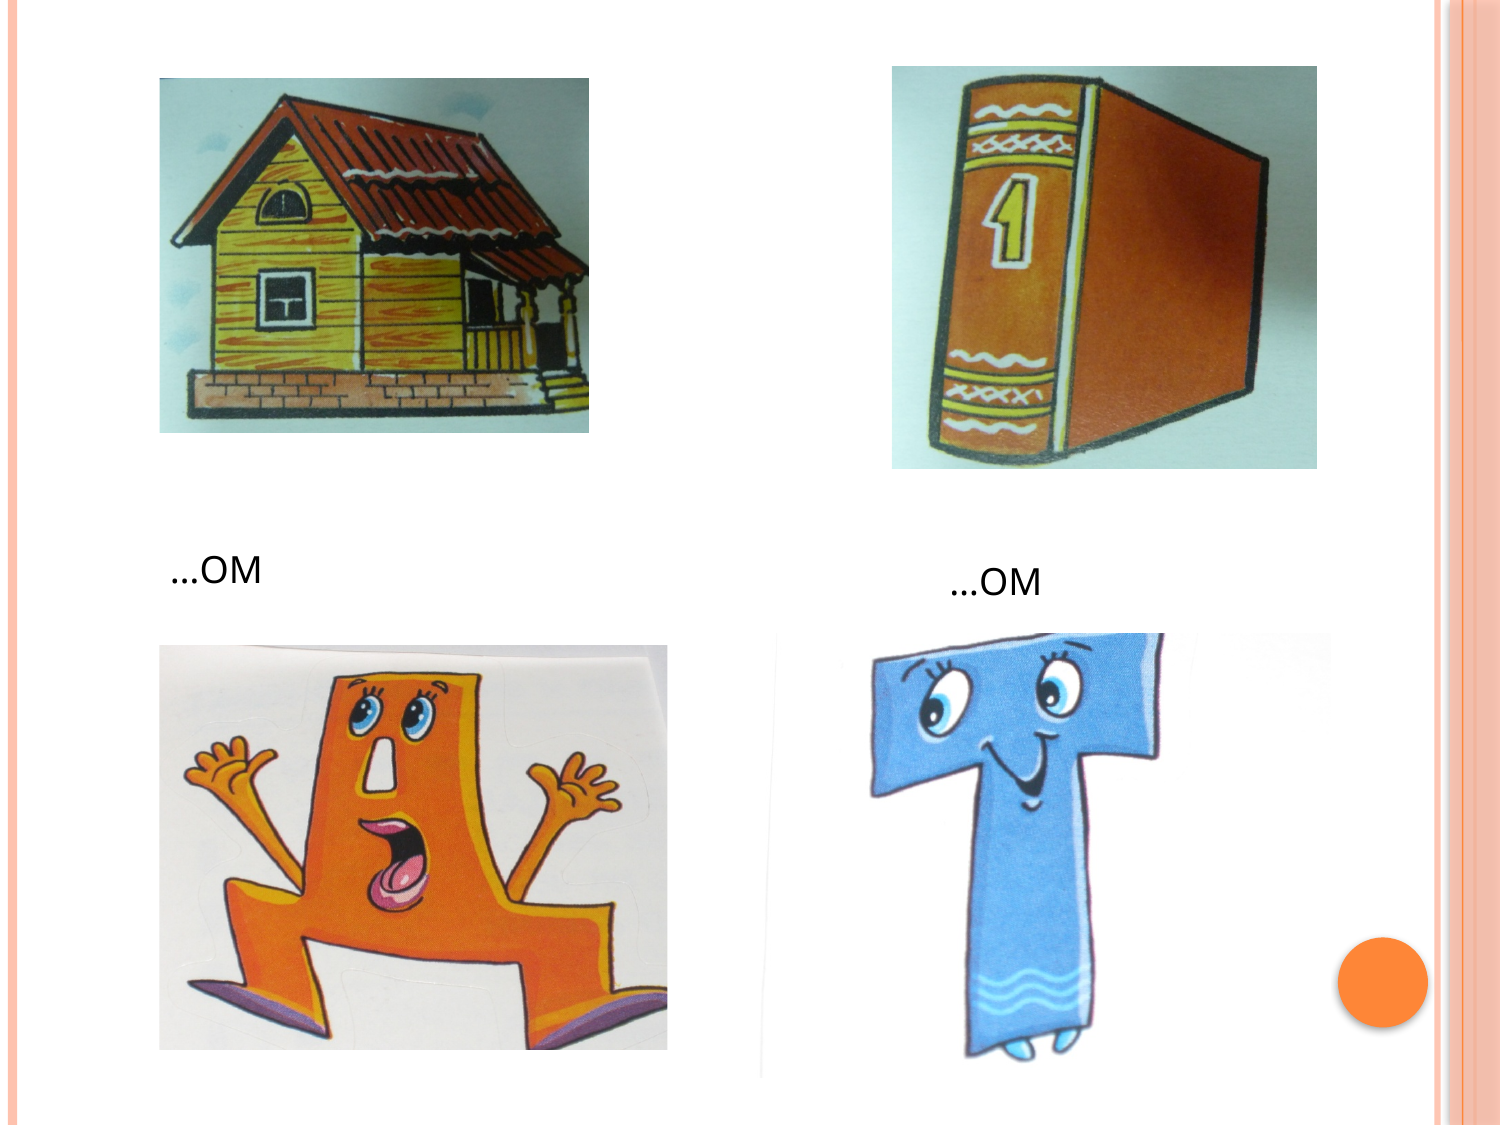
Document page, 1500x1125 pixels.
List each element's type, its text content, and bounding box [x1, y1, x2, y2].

picture [160, 40, 589, 471]
text_box …ОМ [154, 538, 278, 599]
picture [892, 54, 1317, 481]
picture [158, 644, 668, 1051]
picture [737, 632, 1332, 1079]
text_box …ОМ [934, 550, 1058, 611]
